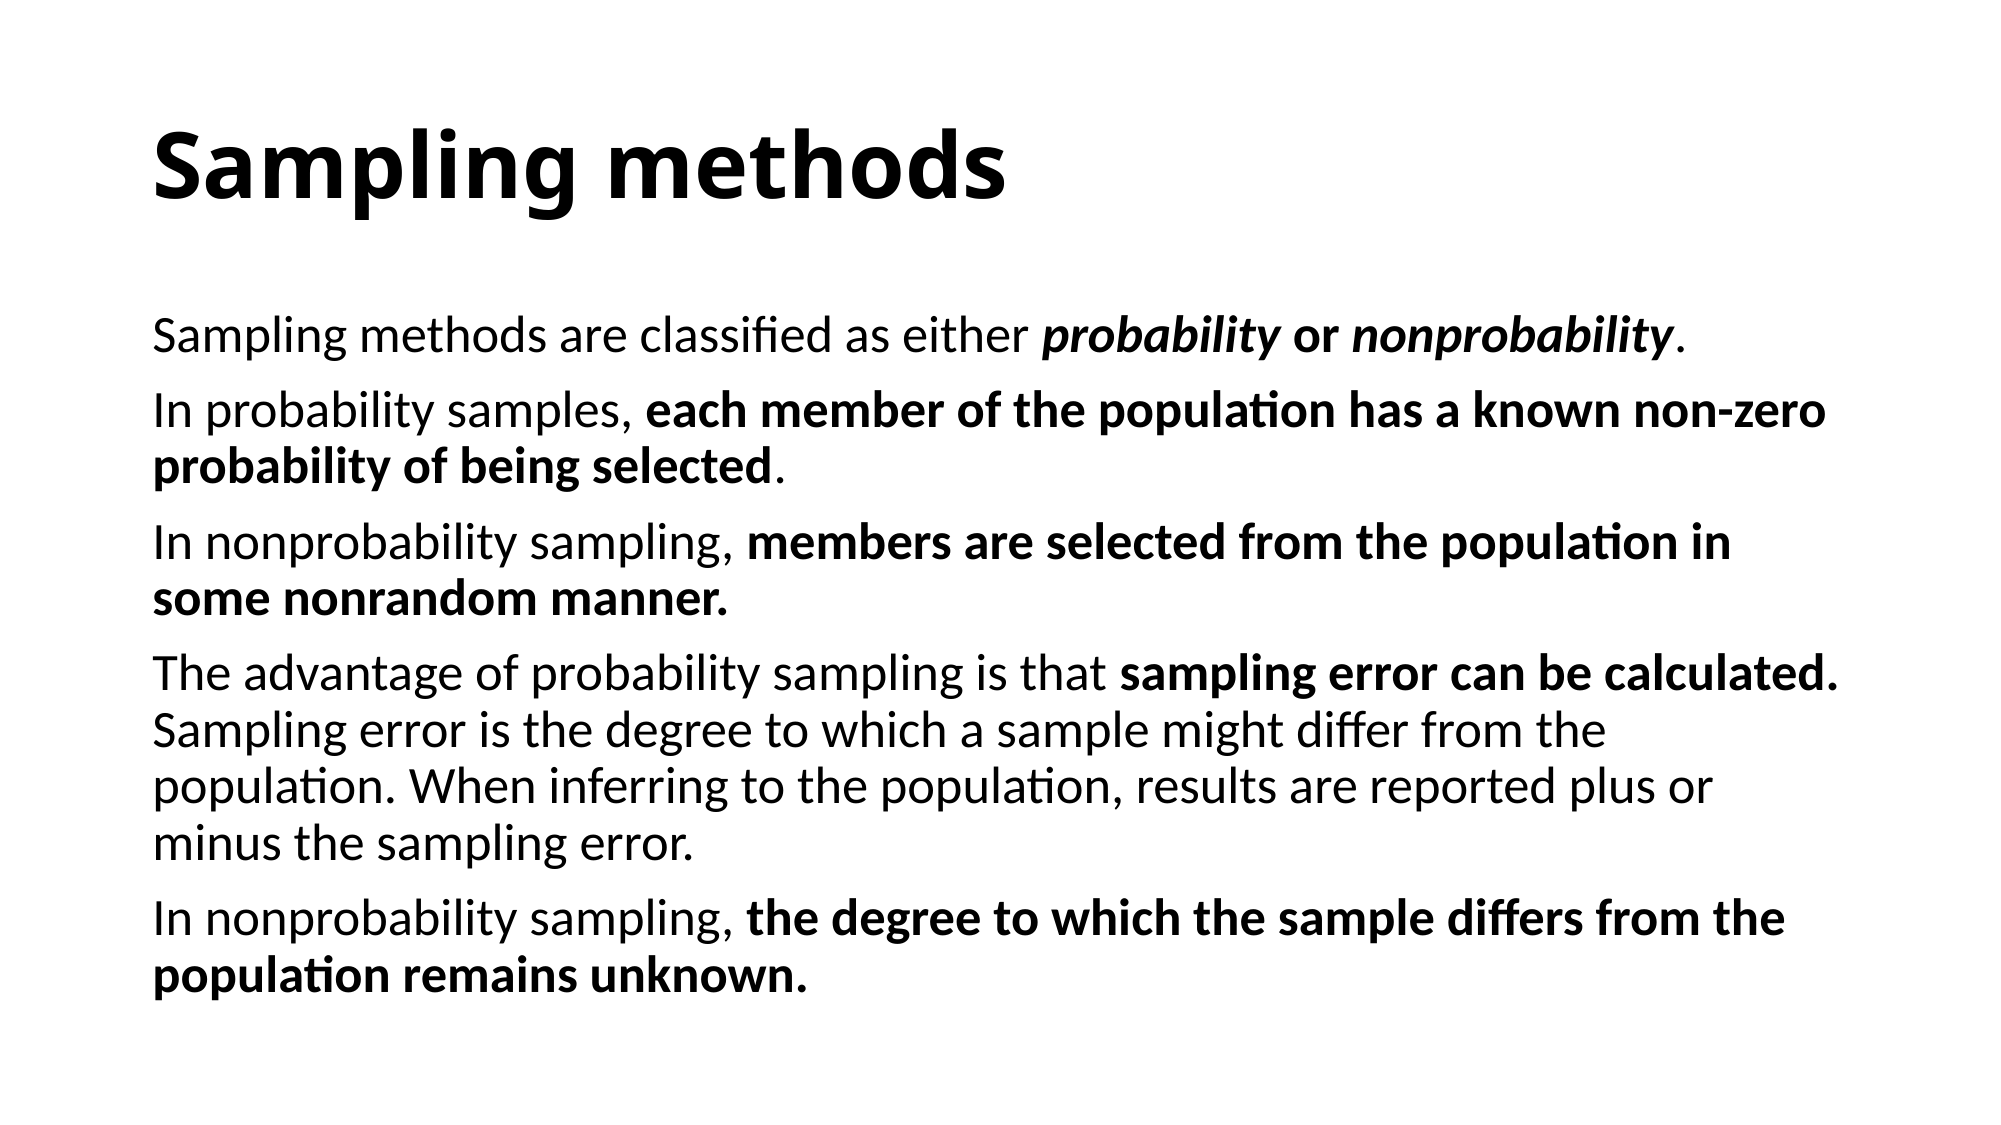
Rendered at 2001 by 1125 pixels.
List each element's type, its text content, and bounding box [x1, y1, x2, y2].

title Sampling methods [137, 59, 1863, 278]
list Sampling methods are classified as either probability or nonprobability. In probability samples, each member of the population has a known non-zero probability of being selected. In nonprobability sampling, members are selected from the population in some nonrandom manner. The advantage of probability sampling is that sampling error can be calculated. Sampling error is the degree to which a sample might differ from the population. When inferring to the population, results are reported plus or minus the sampling error. In nonprobability sampling, the degree to which the sample differs from the population remains unknown. [137, 299, 1863, 1014]
